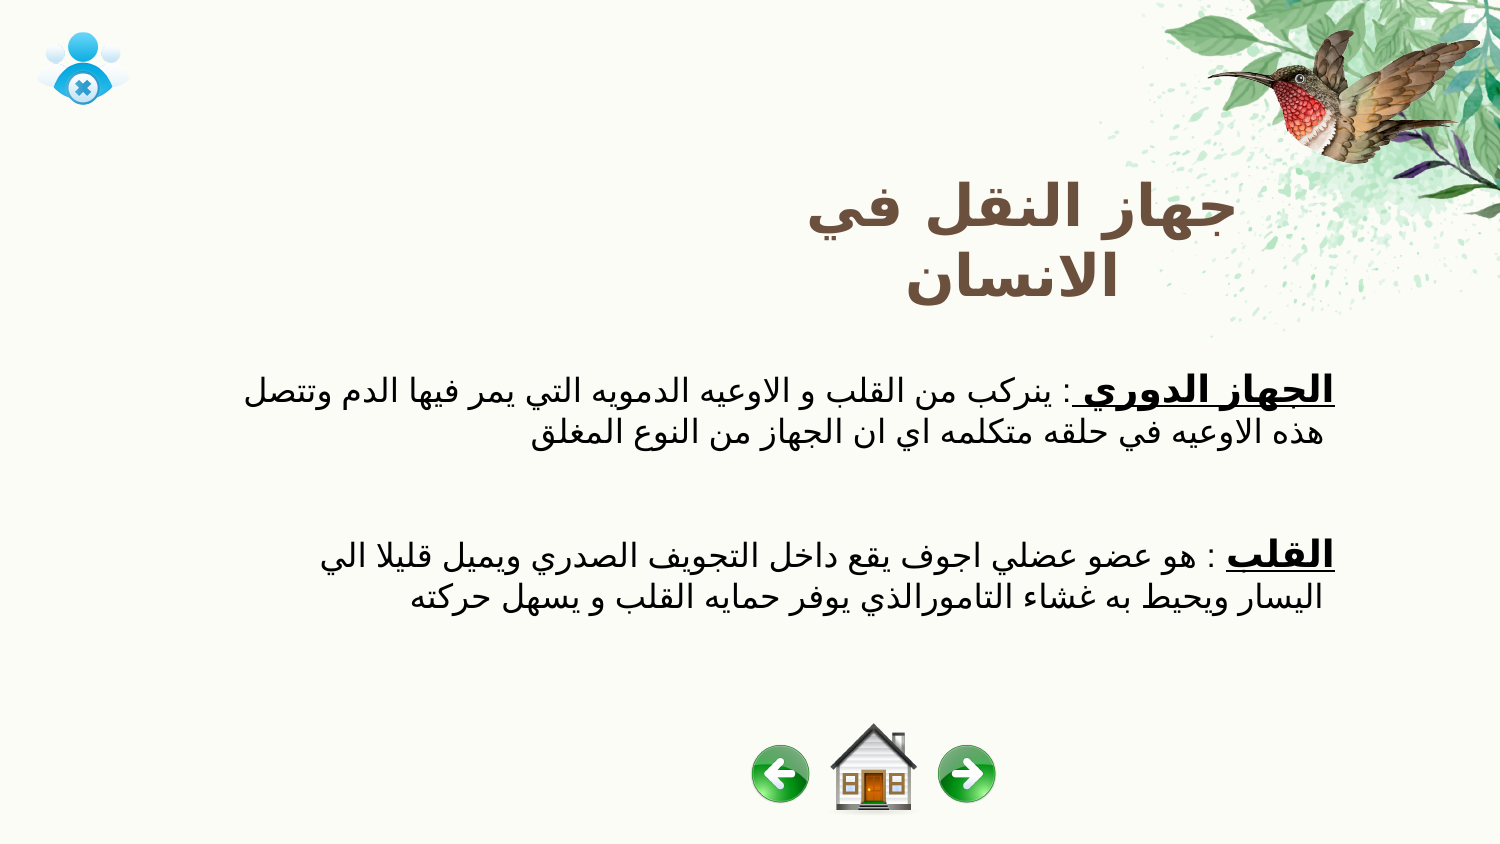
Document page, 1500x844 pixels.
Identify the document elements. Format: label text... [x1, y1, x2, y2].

text_box الجهاز الدوري : ينركب من القلب و الاوعيه الدمويه التي يمر فيها الدم وتتصل هذه الاوعيه في حلقه متكلمه اي ان الجهاز من النوع المغلق القلب : هو عضو عضلي اجوف يقع داخل التجويف الصدري ويميل قليلا الي اليسار ويحيط به غشاء التامورالذي يوفر حمايه القلب و يسهل حركته [213, 357, 1350, 668]
picture [749, 743, 810, 804]
picture [823, 717, 924, 817]
picture [33, 16, 134, 116]
picture [1098, 0, 1500, 376]
title جهاز النقل في الانسان [696, 153, 1093, 247]
picture [937, 743, 998, 804]
